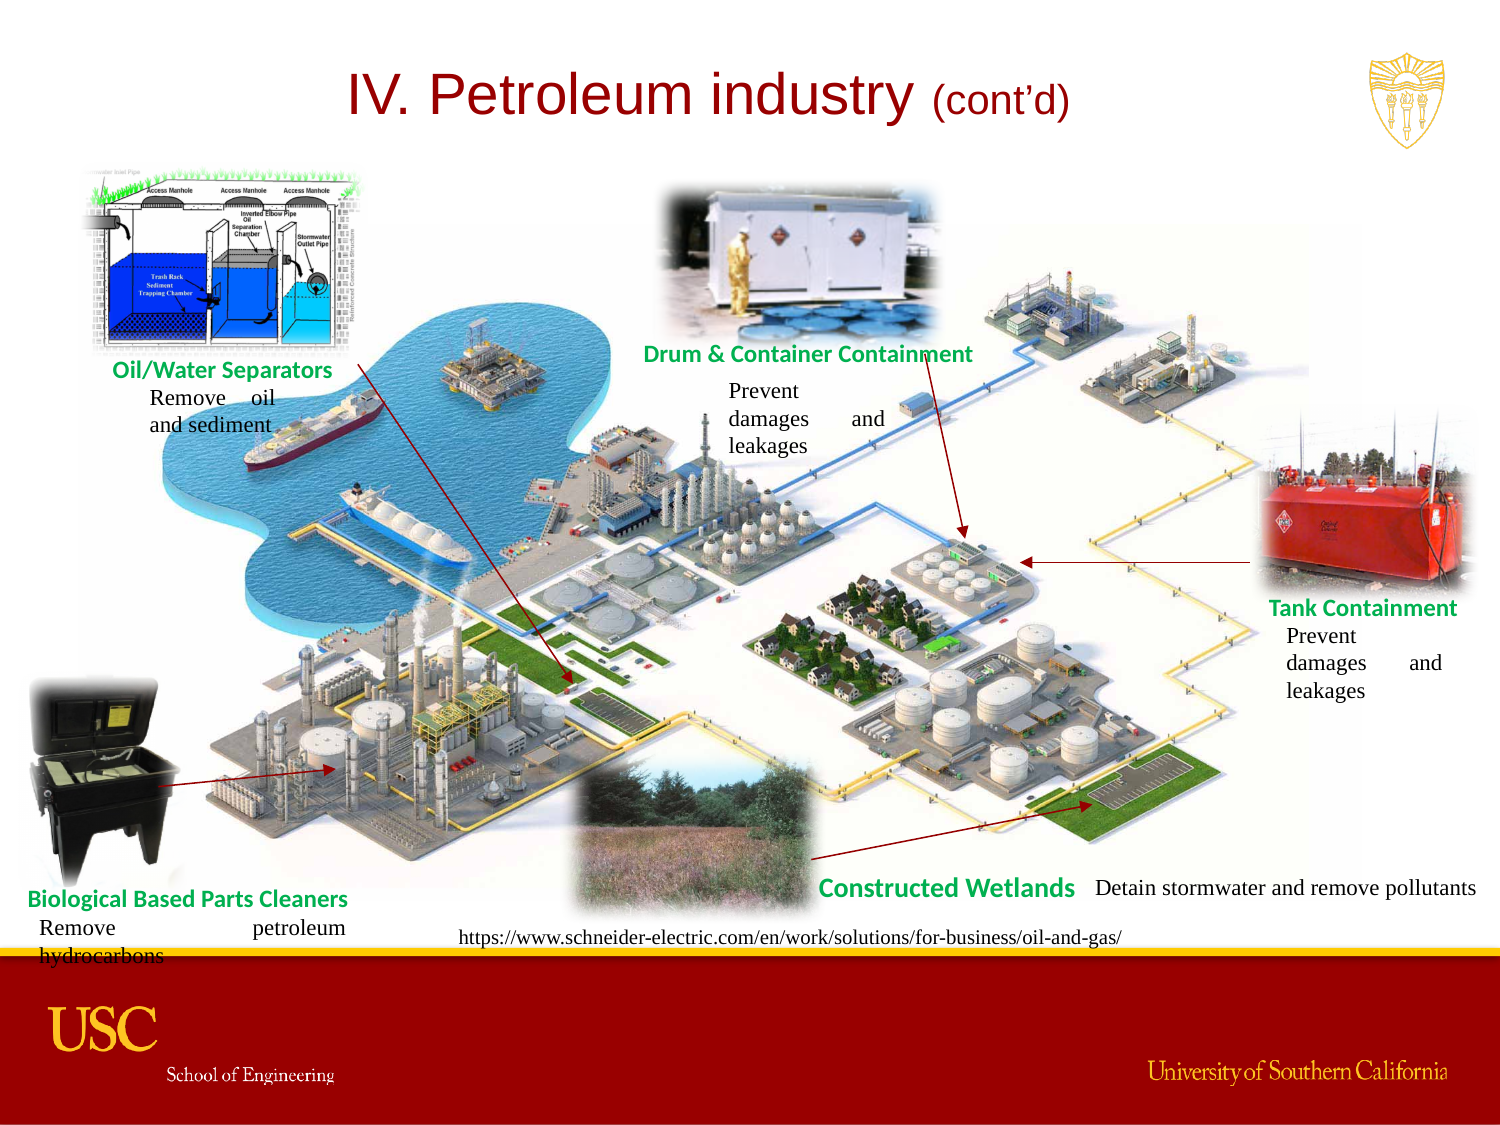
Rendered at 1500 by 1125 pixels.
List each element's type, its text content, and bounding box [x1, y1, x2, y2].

text_box Detain stormwater and remove pollutants [1360, 865, 1495, 908]
text_box IV. Petroleum industry (cont’d) [0, 6, 1440, 178]
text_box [1019, 403, 1480, 630]
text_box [12, 669, 369, 921]
text_box Remove petroleum hydrocarbons [24, 930, 362, 975]
picture [369, 224, 1362, 901]
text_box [76, 160, 574, 685]
text_box https://www.schneider-electric.com/en/work/solutions/for-business/oil-and-gas/ [443, 916, 1161, 957]
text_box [559, 748, 1093, 926]
text_box Prevent damages and leakages [1367, 638, 1458, 711]
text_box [628, 177, 1002, 540]
